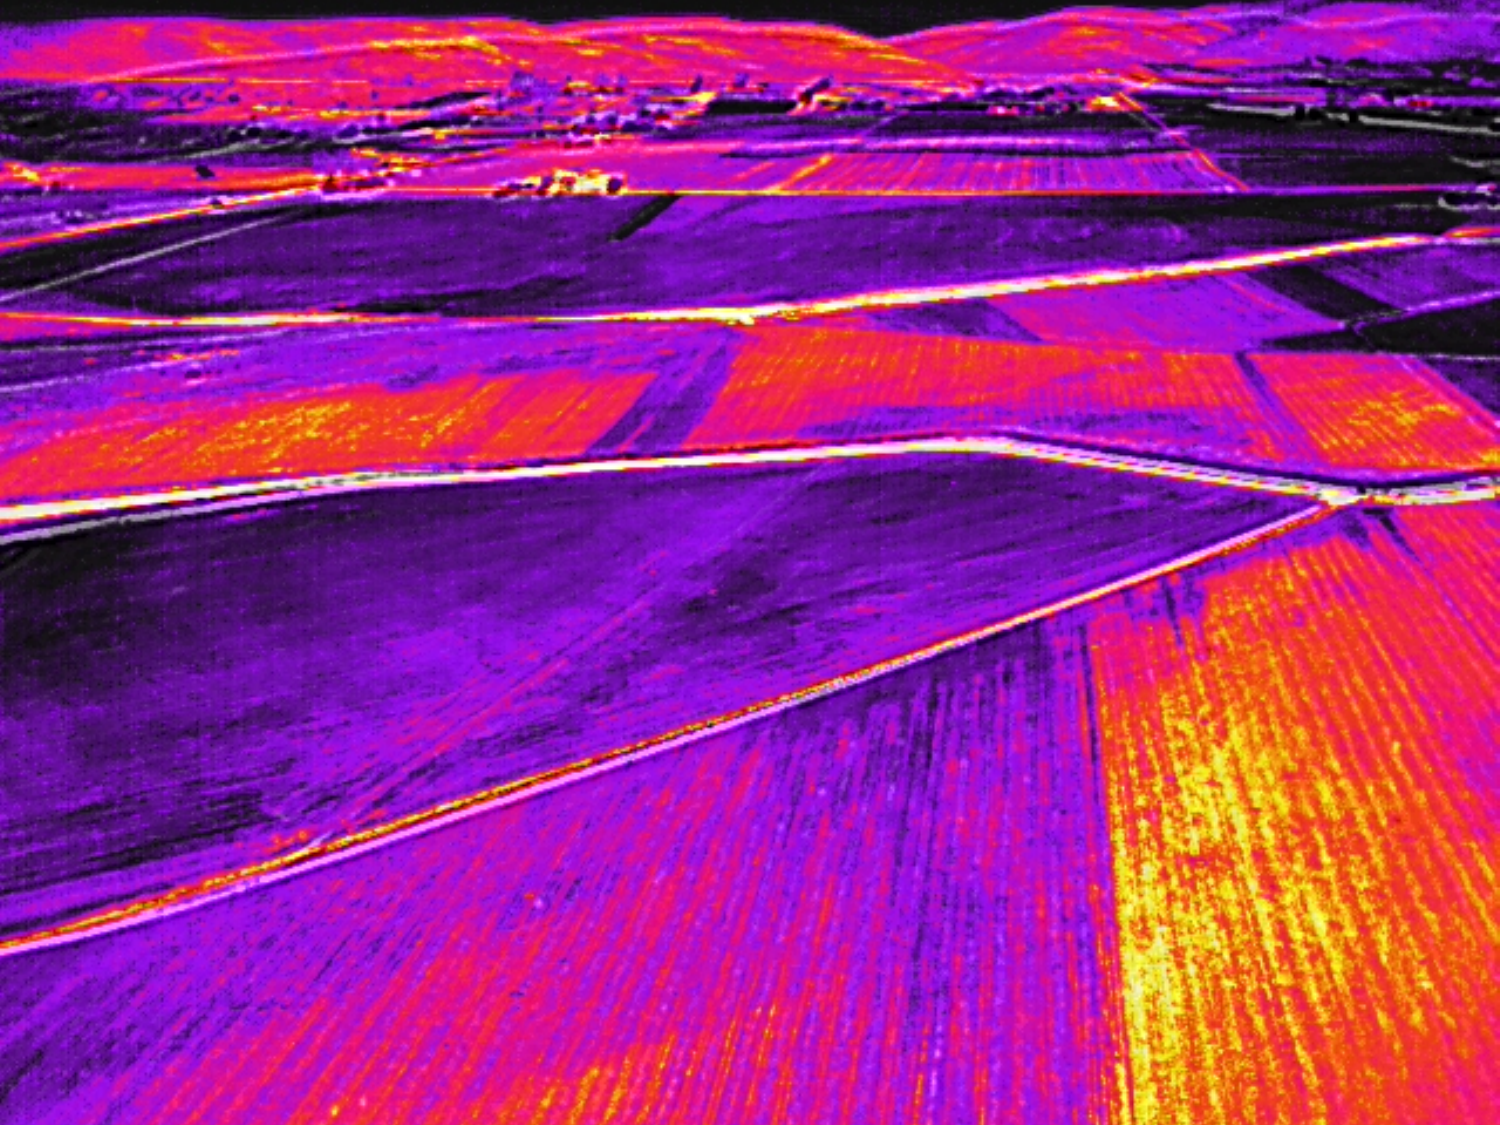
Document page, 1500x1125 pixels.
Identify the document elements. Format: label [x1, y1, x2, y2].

list [5, 5, 1496, 1125]
